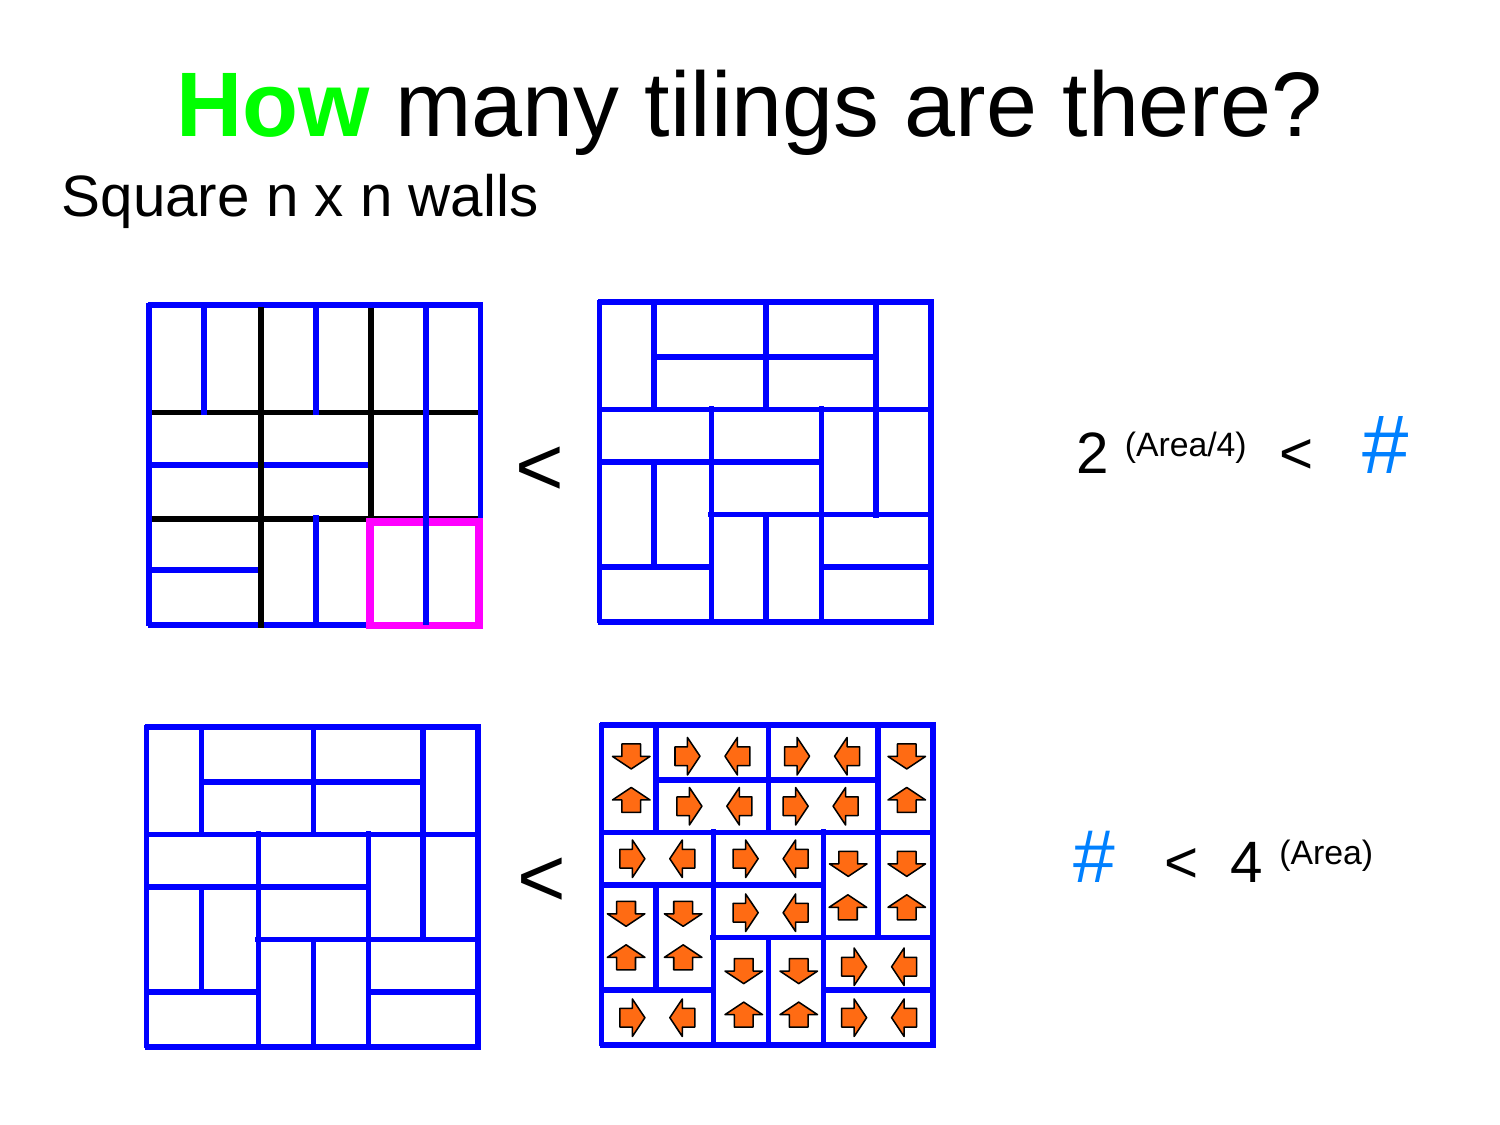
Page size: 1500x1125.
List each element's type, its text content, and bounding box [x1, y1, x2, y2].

text_box Square n x n walls [0, 150, 554, 236]
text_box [145, 723, 1397, 1048]
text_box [148, 300, 933, 626]
text_box 2 (Area/4) < # [1061, 383, 1424, 498]
title How many tilings are there? [112, 5, 1388, 194]
